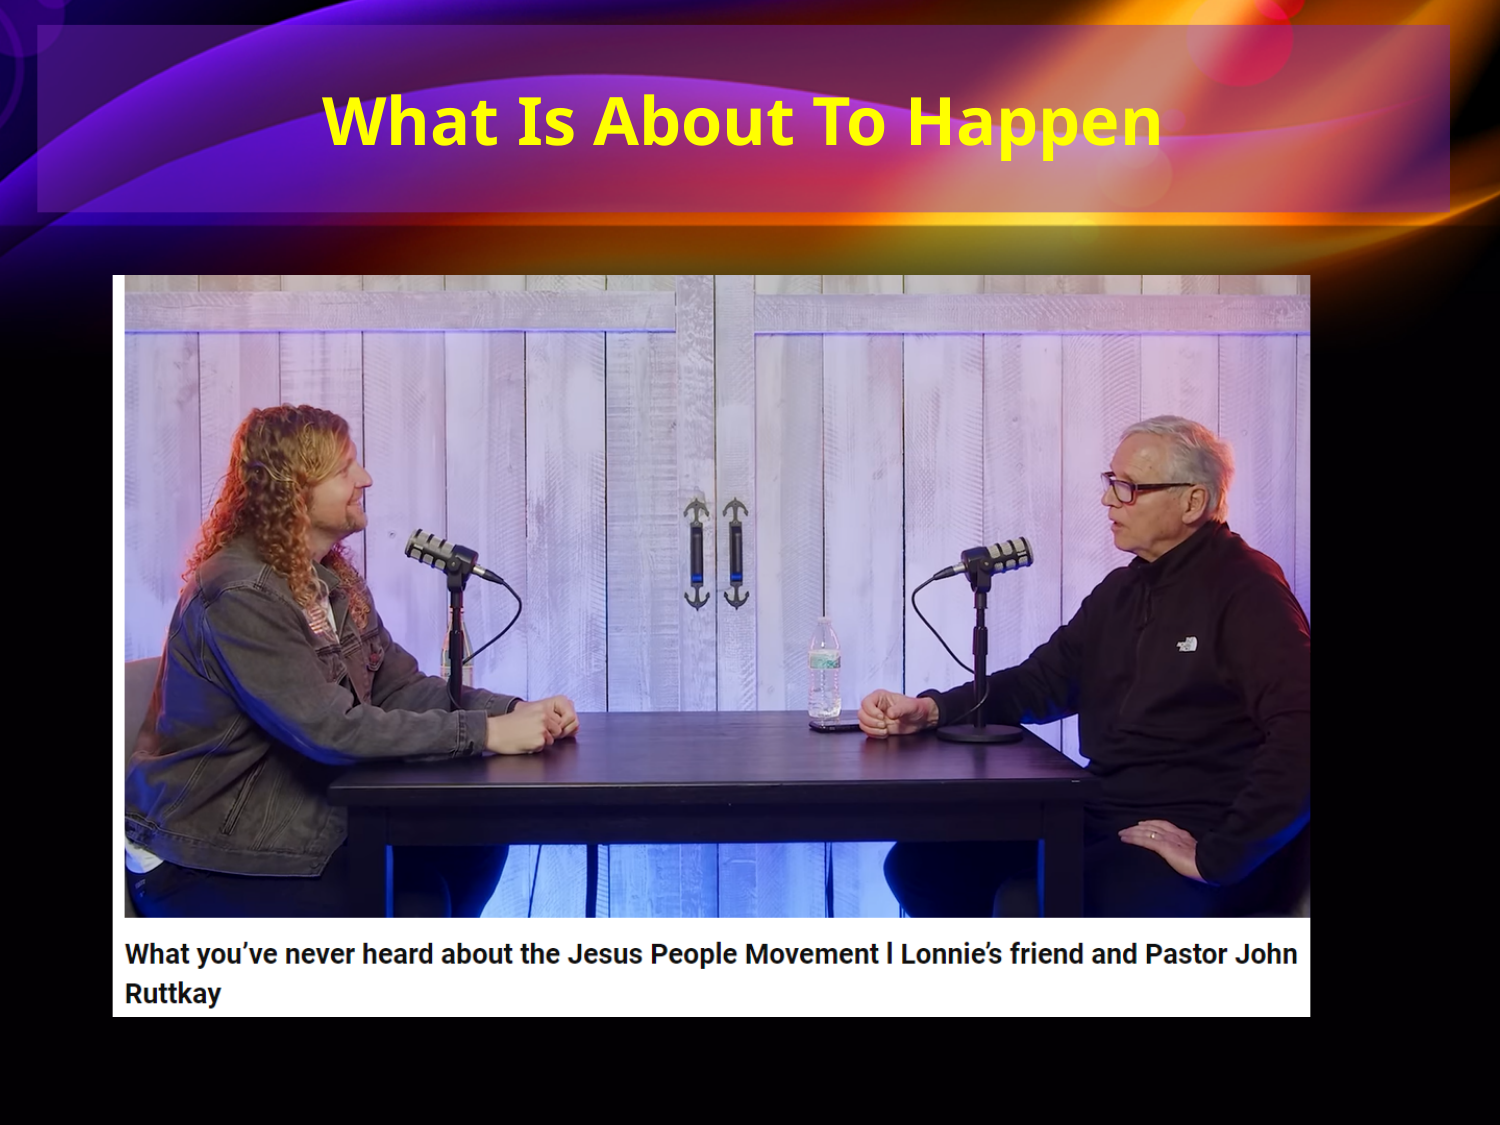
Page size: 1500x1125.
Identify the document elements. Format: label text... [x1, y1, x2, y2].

text_box What Is About To Happen [37, 24, 1450, 213]
picture [0, 0, 1500, 1125]
